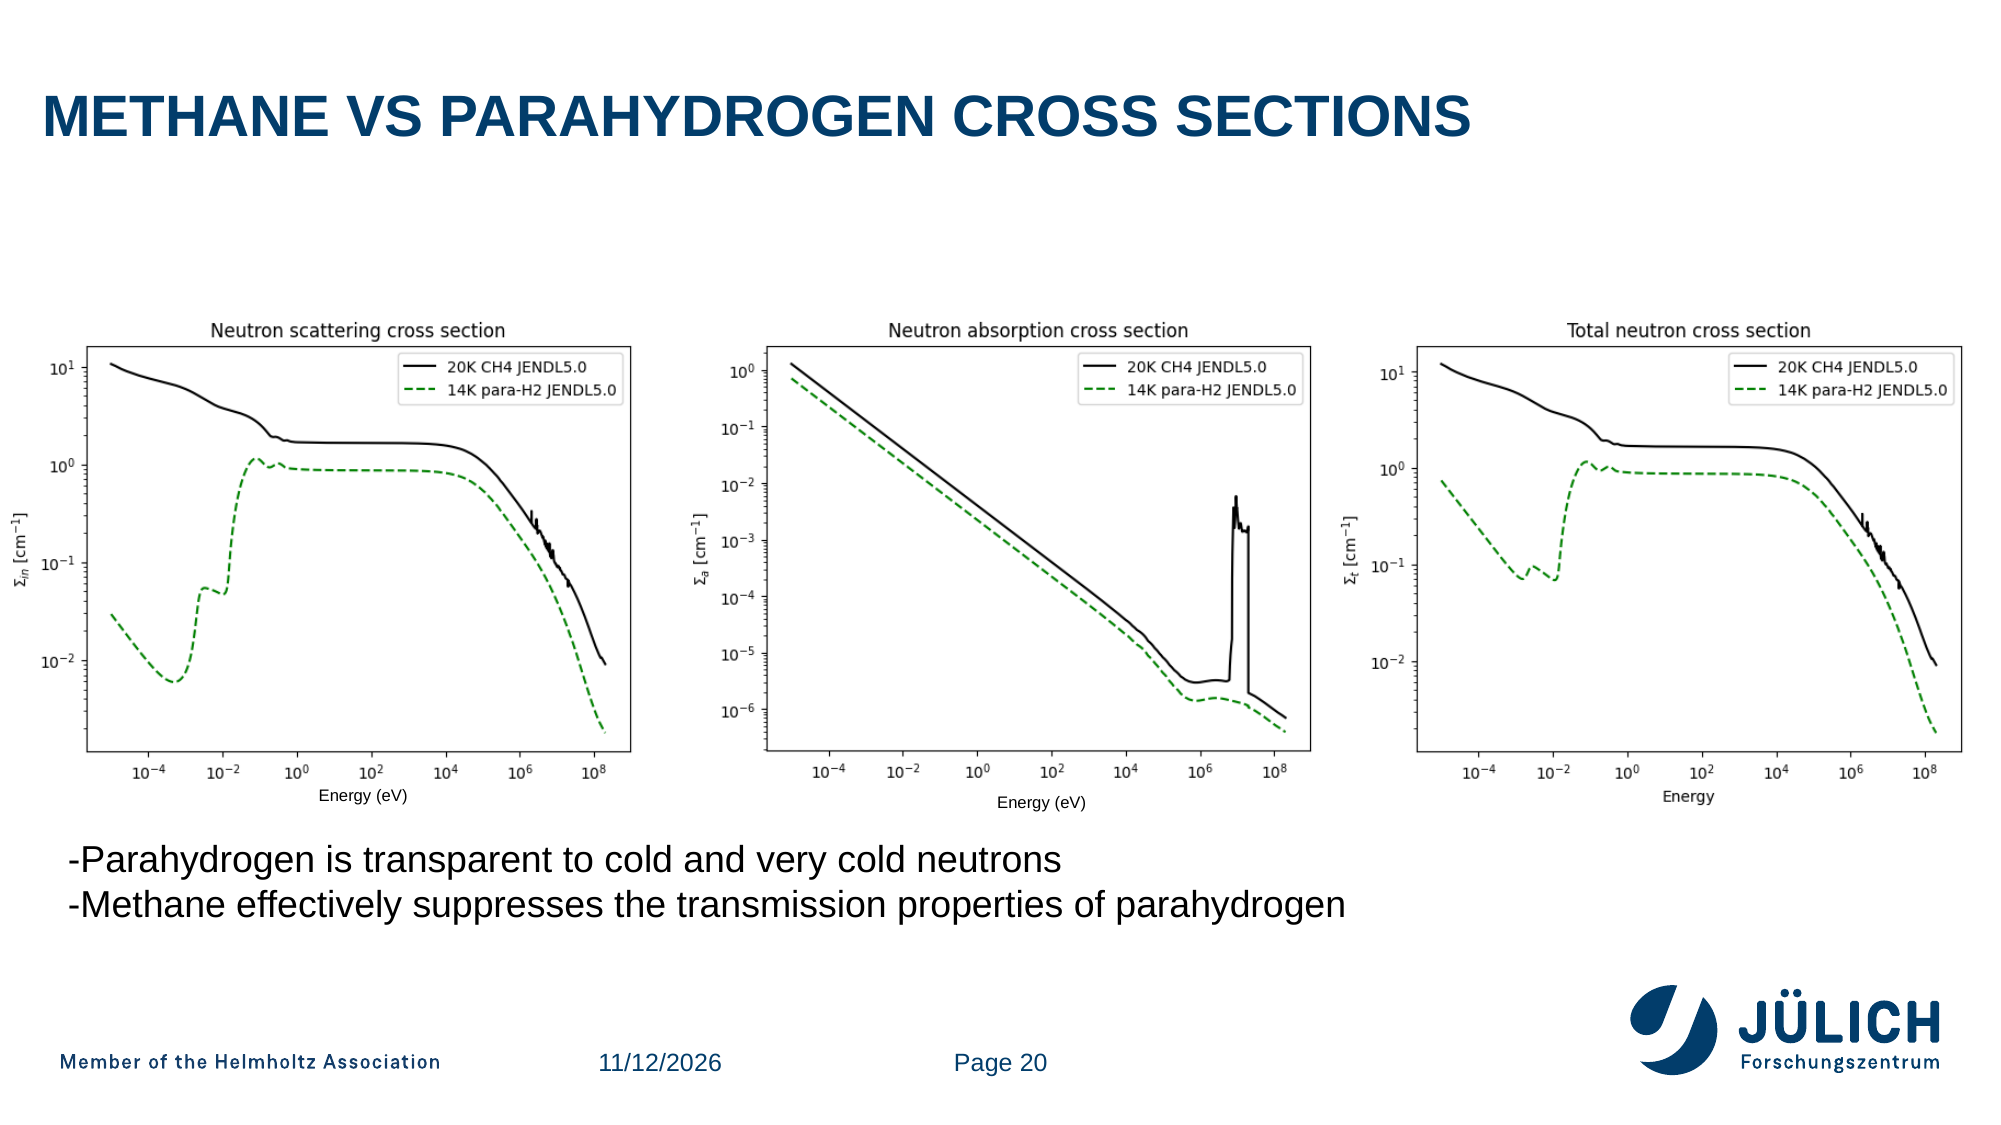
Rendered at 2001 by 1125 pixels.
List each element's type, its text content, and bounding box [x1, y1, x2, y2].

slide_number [598, 1046, 861, 1084]
text_box methane vs parahydrogen cross sections [42, 68, 1921, 254]
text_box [0, 311, 640, 815]
slide_number Page 20 [953, 1046, 1073, 1084]
text_box -Parahydrogen is transparent to cold and very cold neutrons -Methane effectively suppresses the transmission properties of parahydrogen [53, 827, 1816, 929]
picture [1330, 311, 1971, 815]
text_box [680, 311, 1321, 821]
